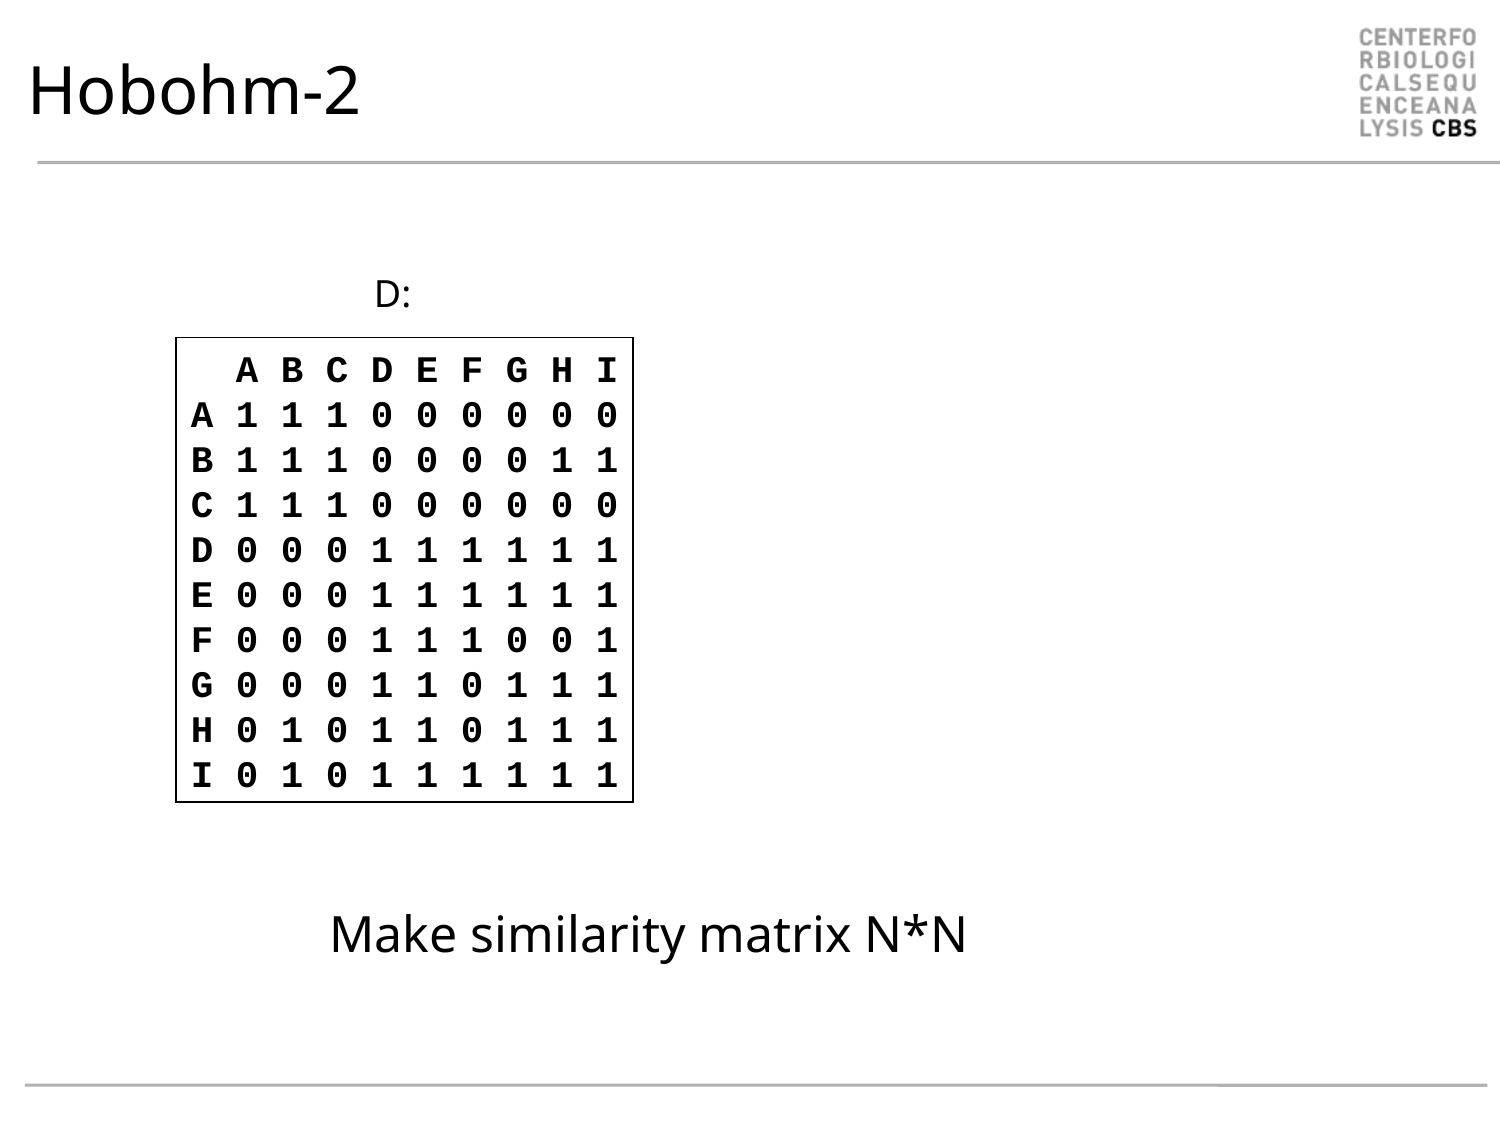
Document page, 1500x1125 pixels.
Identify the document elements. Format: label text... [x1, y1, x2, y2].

picture [1350, 12, 1488, 150]
text_box Make similarity matrix N*N [315, 894, 984, 970]
text_box D: [359, 262, 437, 323]
title Hobohm-2 [12, 49, 1188, 126]
text_box A B C D E F G H I A 1 1 1 0 0 0 0 0 0 B 1 1 1 0 0 0 0 1 1 C 1 1 1 0 0 0 0 0 0 D 0 0 0 1 1 1 1 1 1 E 0 0 0 1 1 1 1 1 1 F 0 0 0 1 1 1 0 0 1 G 0 0 0 1 1 0 1 1 1 H 0 1 0 1 1 0 1 1 1 I 0 1 0 1 1 1 1 1 1 [176, 337, 634, 803]
